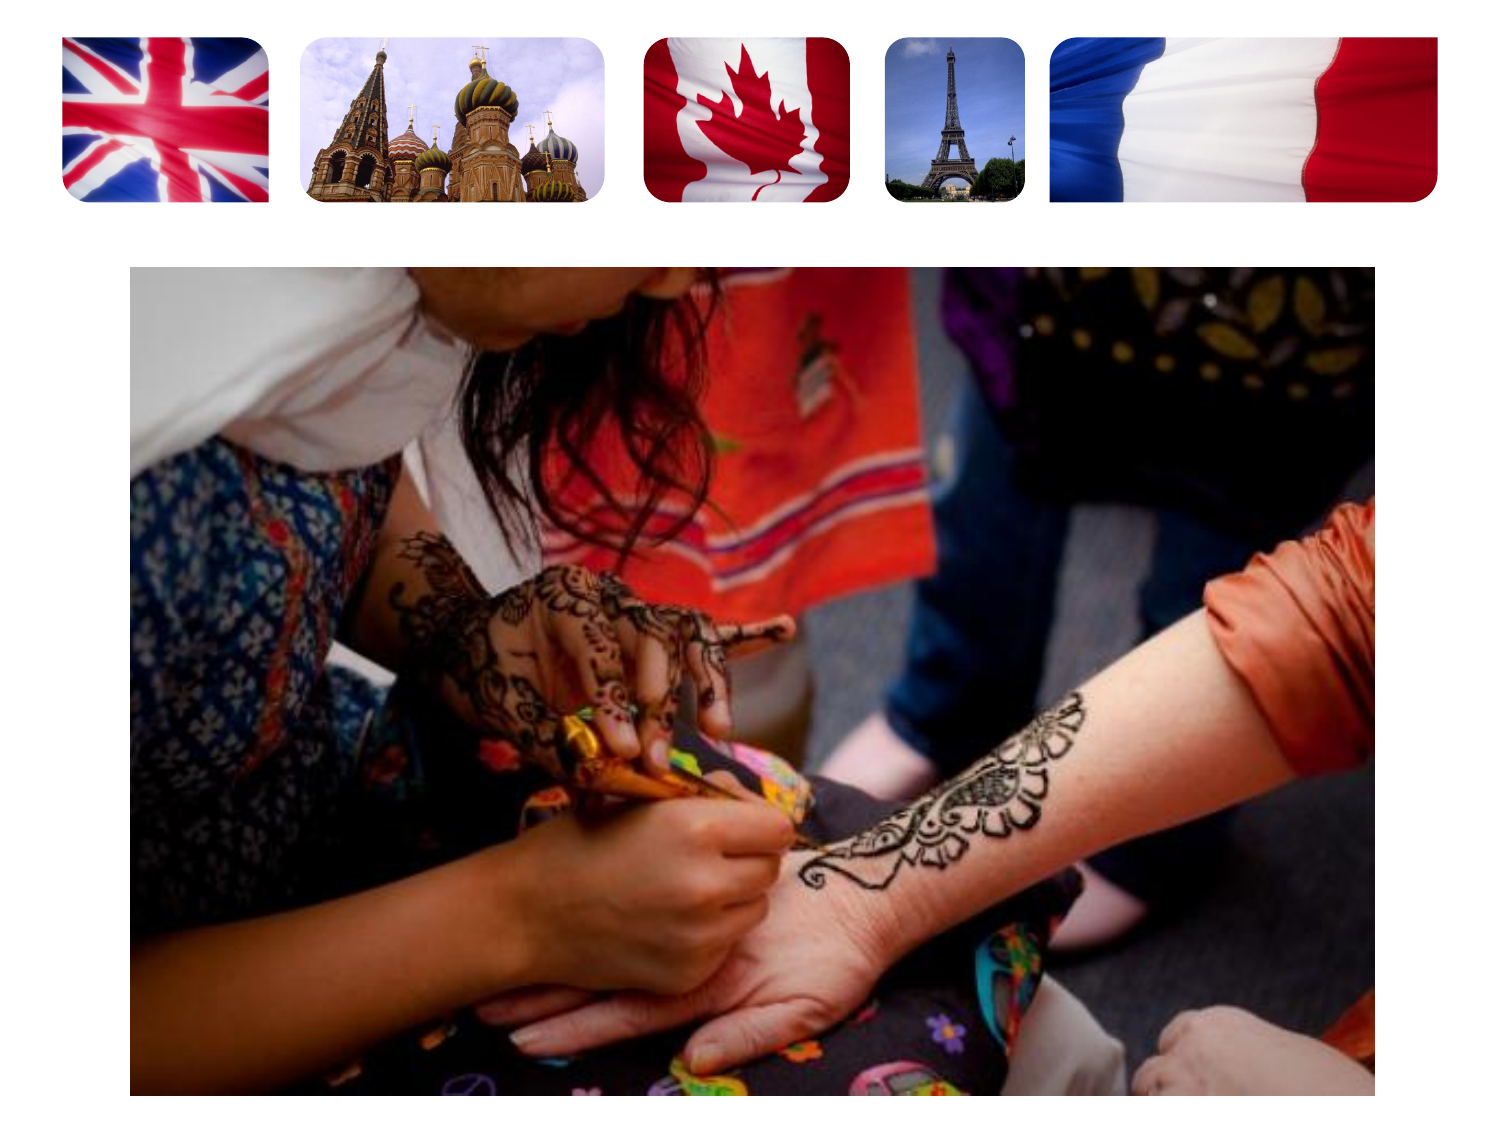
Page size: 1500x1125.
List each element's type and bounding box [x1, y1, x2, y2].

picture [884, 37, 1025, 203]
picture [300, 37, 605, 203]
picture [643, 37, 850, 203]
picture [62, 37, 269, 203]
picture [129, 266, 1376, 1096]
picture [1049, 37, 1438, 203]
